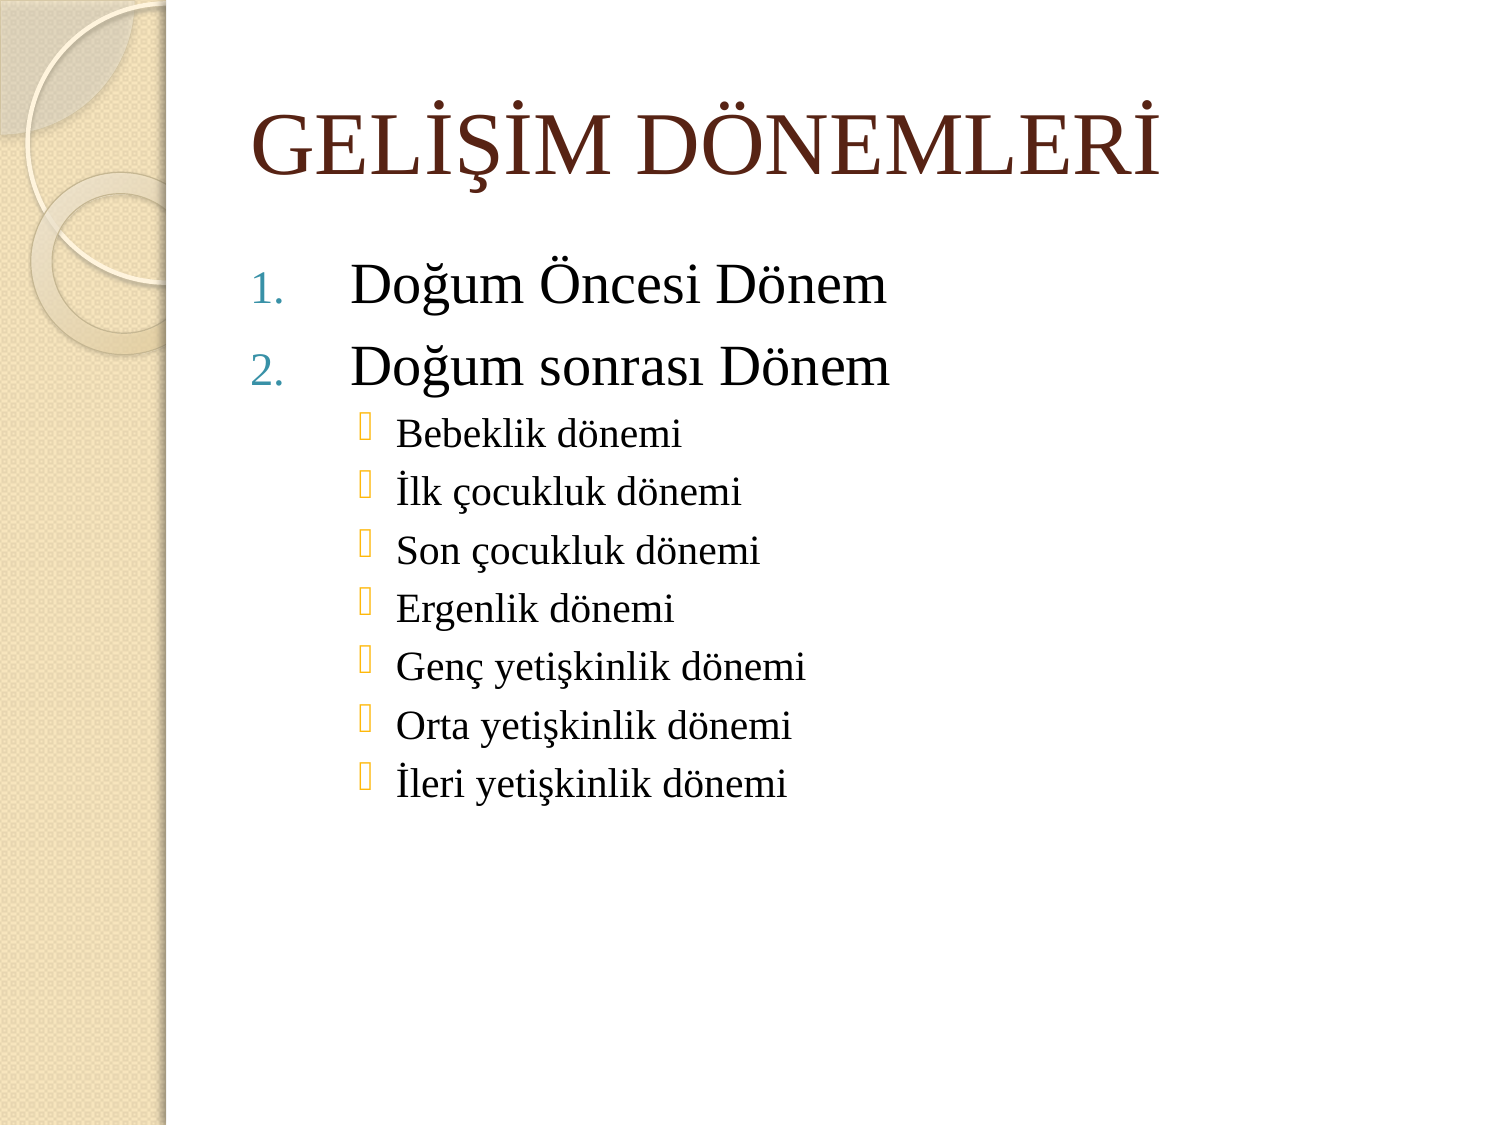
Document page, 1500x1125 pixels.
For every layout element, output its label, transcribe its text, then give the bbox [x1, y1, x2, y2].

title GELİŞİM DÖNEMLERİ [235, 45, 1466, 233]
list Doğum Öncesi Dönem Doğum sonrası Dönem Bebeklik dönemi İlk çocukluk dönemi Son çocukluk dönemi Ergenlik dönemi Genç yetişkinlik dönemi Orta yetişkinlik dönemi İleri yetişkinlik dönemi [235, 237, 1466, 1025]
